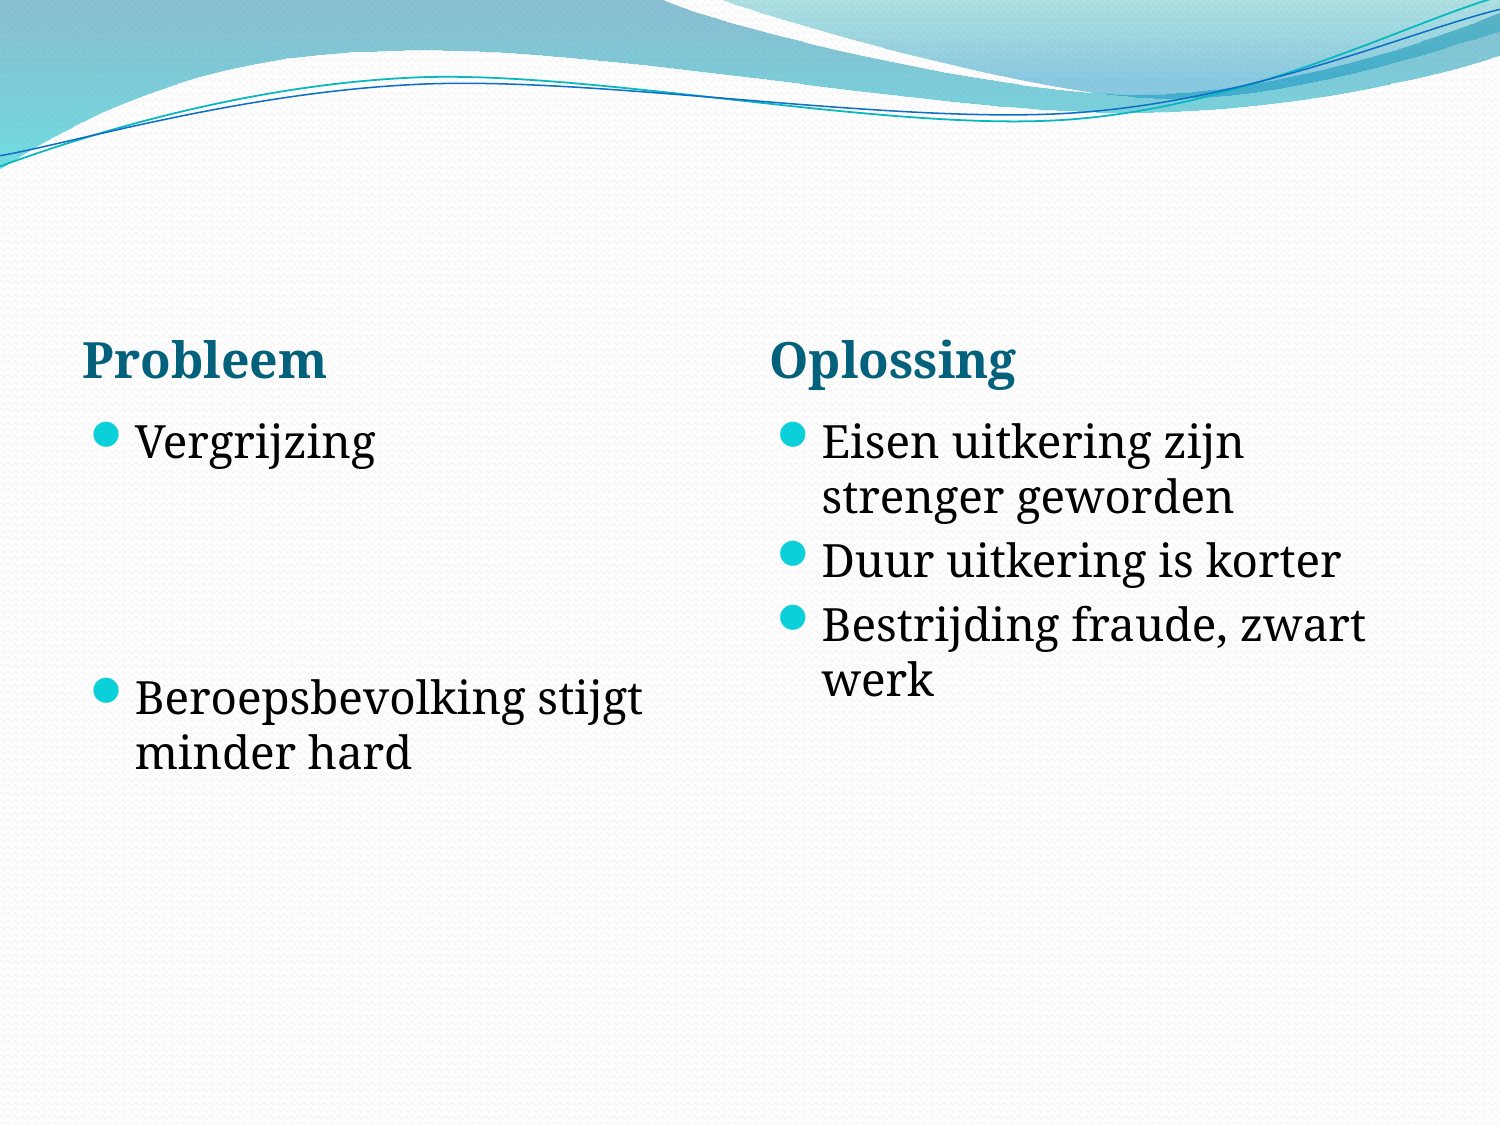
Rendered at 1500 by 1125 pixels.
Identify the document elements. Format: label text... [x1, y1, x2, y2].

list Eisen uitkering zijn strenger geworden Duur uitkering is korter Bestrijding fraude, zwart werk [761, 412, 1425, 1044]
list Vergrijzing Beroepsbevolking stijgt minder hard [75, 412, 738, 1044]
list Probleem [75, 304, 738, 412]
list Oplossing [761, 305, 1425, 412]
